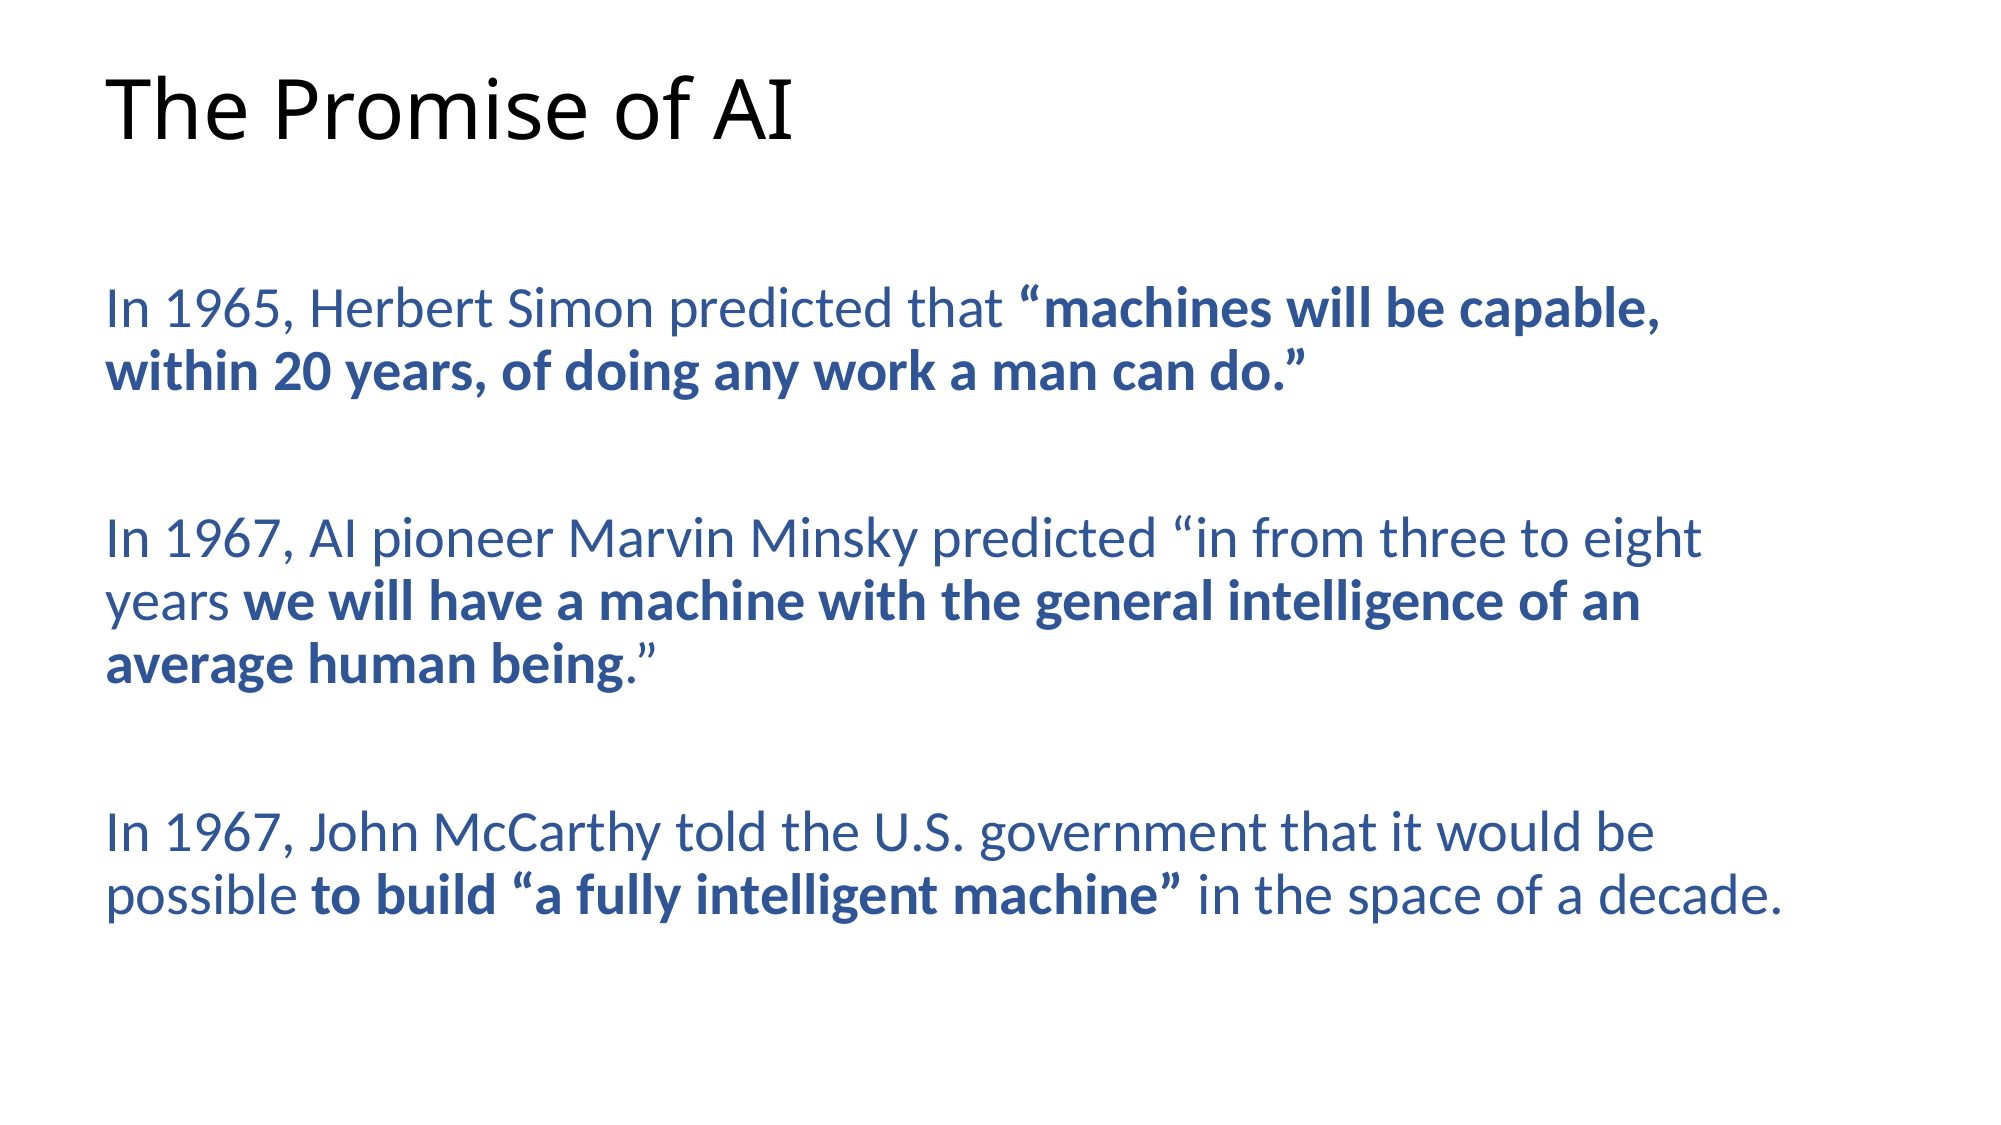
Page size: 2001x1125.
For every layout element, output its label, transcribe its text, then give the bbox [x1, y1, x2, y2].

title The Promise of AI [90, 60, 1816, 164]
list In 1965, Herbert Simon predicted that “machines will be capable, within 20 years, of doing any work a man can do.” In 1967, AI pioneer Marvin Minsky predicted “in from three to eight years we will have a machine with the general intelligence of an average human being.” In 1967, John McCarthy told the U.S. government that it would be possible to build “a fully intelligent machine” in the space of a decade. [90, 269, 1816, 1065]
